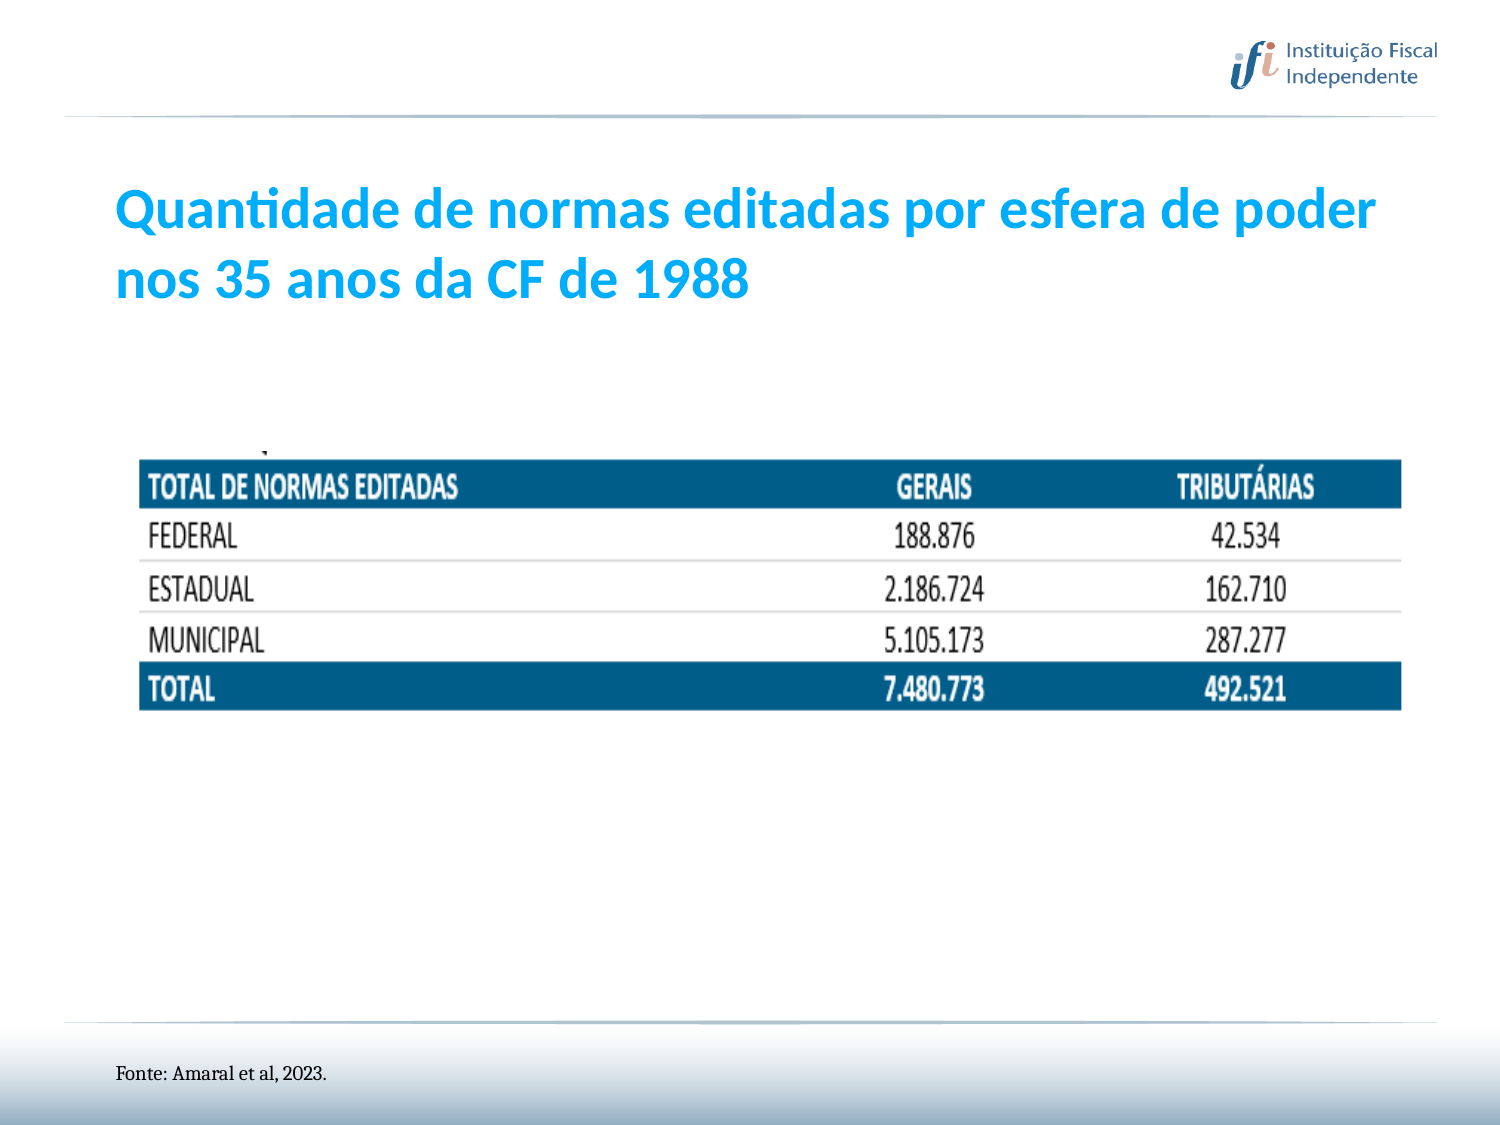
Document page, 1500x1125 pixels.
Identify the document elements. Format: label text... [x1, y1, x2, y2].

picture [0, 0, 1500, 1125]
text_box Quantidade de normas editadas por esfera de poder nos 35 anos da CF de 1988 [100, 162, 1436, 318]
text_box Fonte: Amaral et al, 2023. [100, 1052, 1475, 1092]
